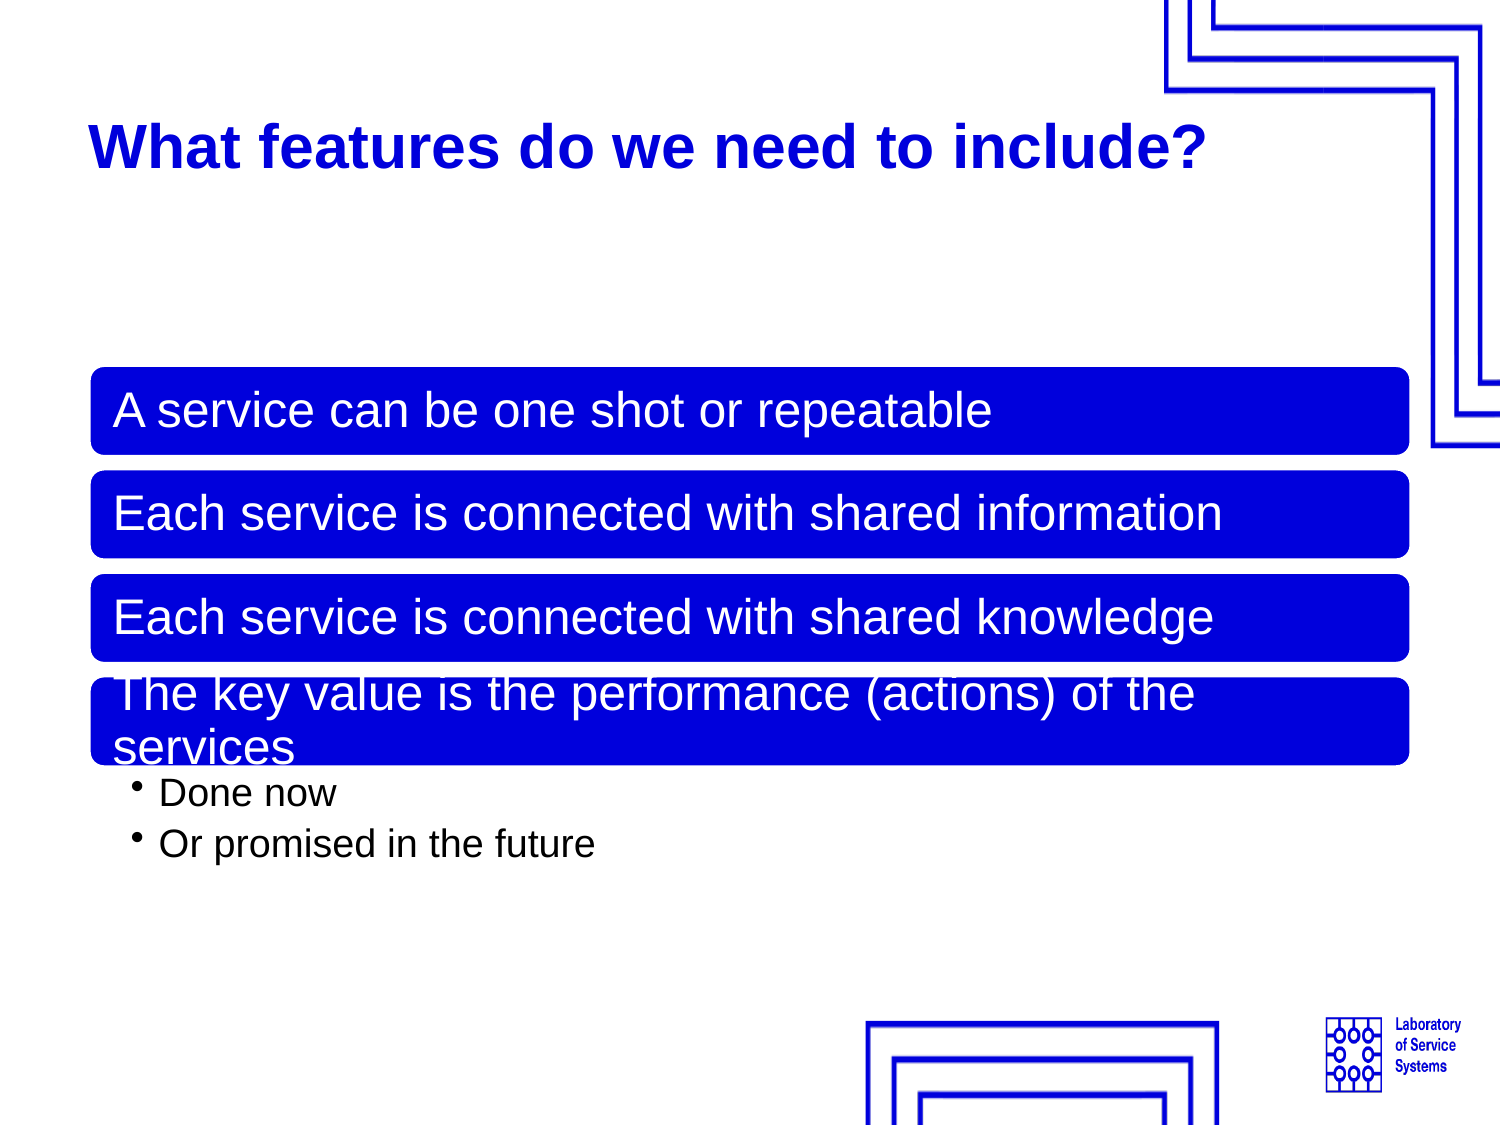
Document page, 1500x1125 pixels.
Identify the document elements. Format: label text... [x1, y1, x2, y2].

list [88, 277, 1412, 957]
title What features do we need to include? [88, 118, 1412, 193]
picture [1324, 1015, 1462, 1093]
picture [1158, 0, 1500, 458]
picture [861, 1015, 1225, 1125]
